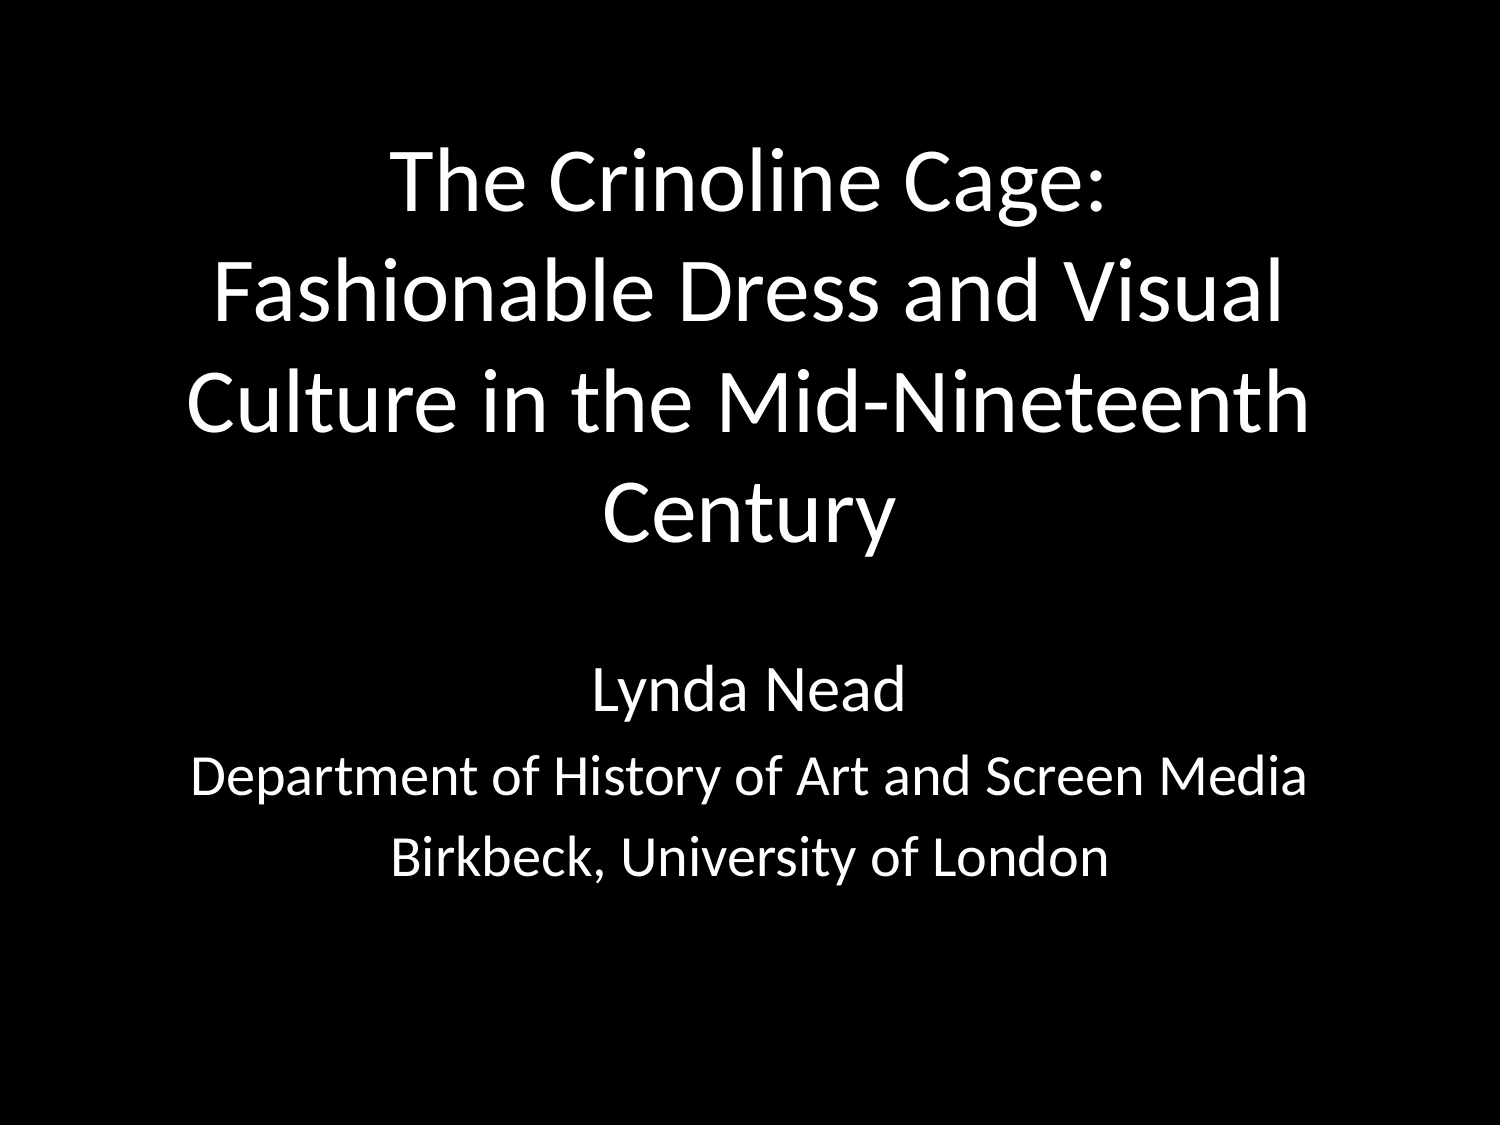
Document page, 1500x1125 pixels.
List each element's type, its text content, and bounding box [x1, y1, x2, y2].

subtitle Lynda Nead Department of History of Art and Screen Media Birkbeck, University of London [171, 637, 1329, 925]
title The Crinoline Cage: Fashionable Dress and Visual Culture in the Mid-Nineteenth Century [112, 90, 1388, 591]
